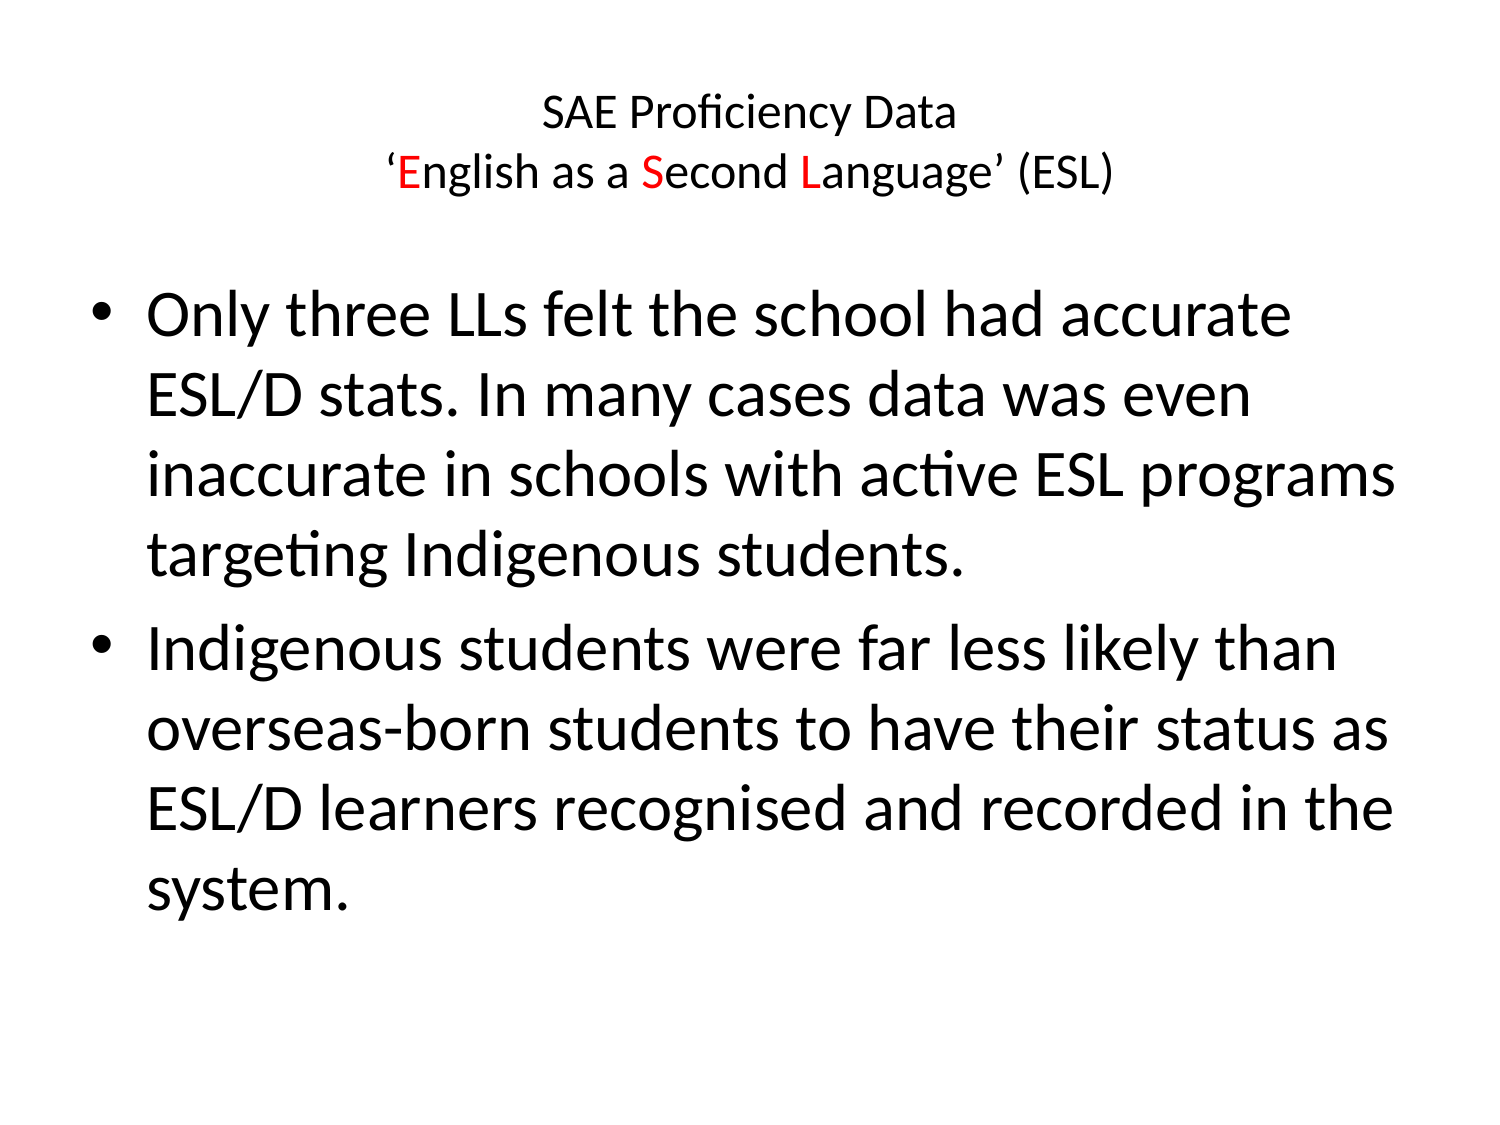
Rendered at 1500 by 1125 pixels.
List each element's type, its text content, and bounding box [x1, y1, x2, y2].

list Only three LLs felt the school had accurate ESL/D stats. In many cases data was even inaccurate in schools with active ESL programs targeting Indigenous students. Indigenous students were far less likely than overseas-born students to have their status as ESL/D learners recognised and recorded in the system. [75, 262, 1425, 1005]
title SAE Proficiency Data ‘English as a Second Language’ (ESL) [75, 45, 1425, 233]
